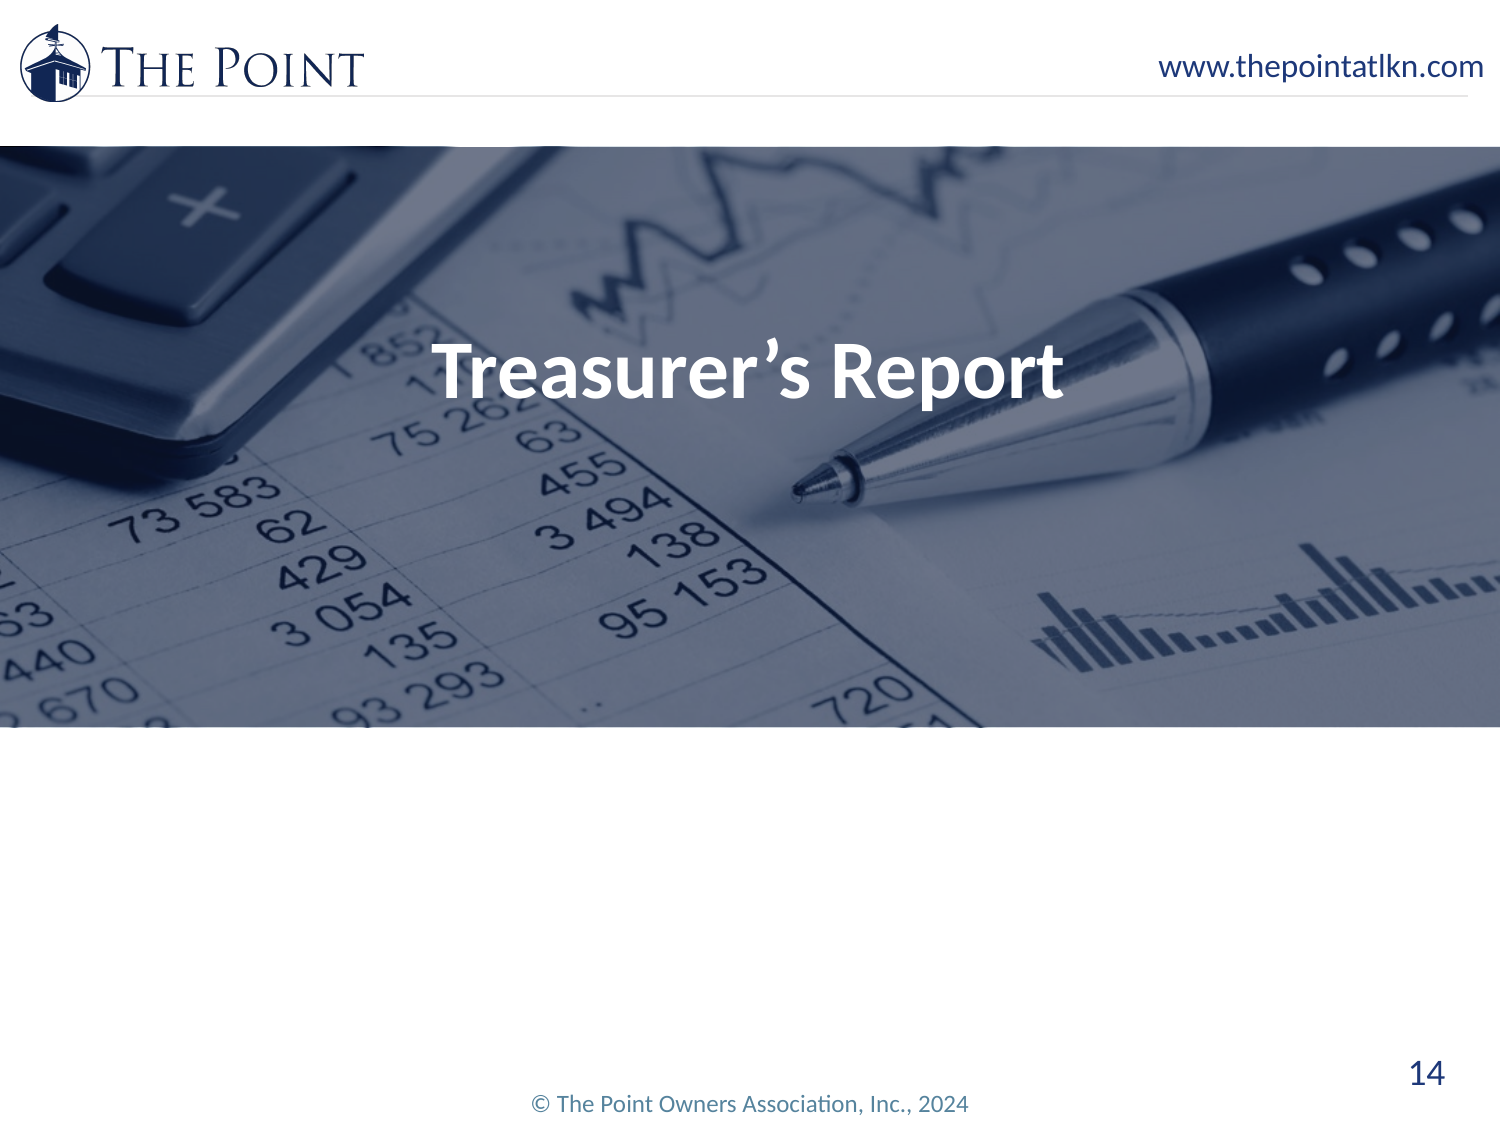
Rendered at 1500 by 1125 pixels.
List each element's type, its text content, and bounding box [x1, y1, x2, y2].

picture [0, 146, 1500, 728]
picture [19, 24, 364, 102]
text_box www.thepointatlkn.com [877, 31, 1500, 97]
text_box © The Point Owners Association, Inc., 2024 [512, 1080, 988, 1125]
text_box 14 [1392, 1040, 1466, 1101]
